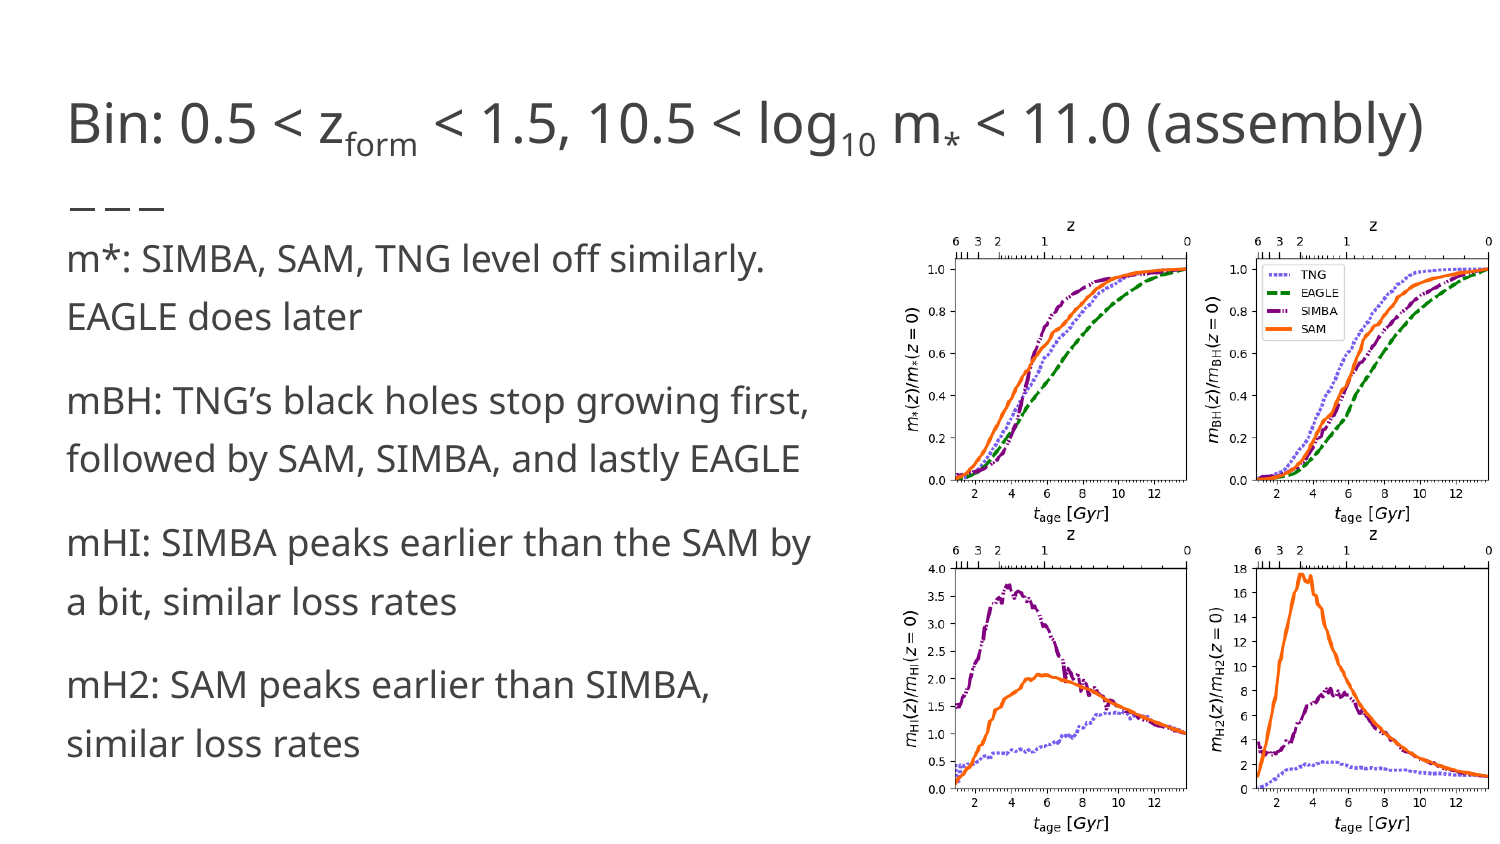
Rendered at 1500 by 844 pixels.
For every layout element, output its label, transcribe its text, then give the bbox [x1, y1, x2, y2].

list m*: SIMBA, SAM, TNG level off similarly. EAGLE does later mBH: TNG’s black holes stop growing first, followed by SAM, SIMBA, and lastly EAGLE mHI: SIMBA peaks earlier than the SAM by a bit, similar loss rates mH2: SAM peaks earlier than SIMBA, similar loss rates [51, 209, 854, 844]
title Bin: 0.5 < zform < 1.5, 10.5 < log10 m* < 11.0 (assembly) [51, 61, 1449, 182]
picture [894, 209, 1500, 844]
